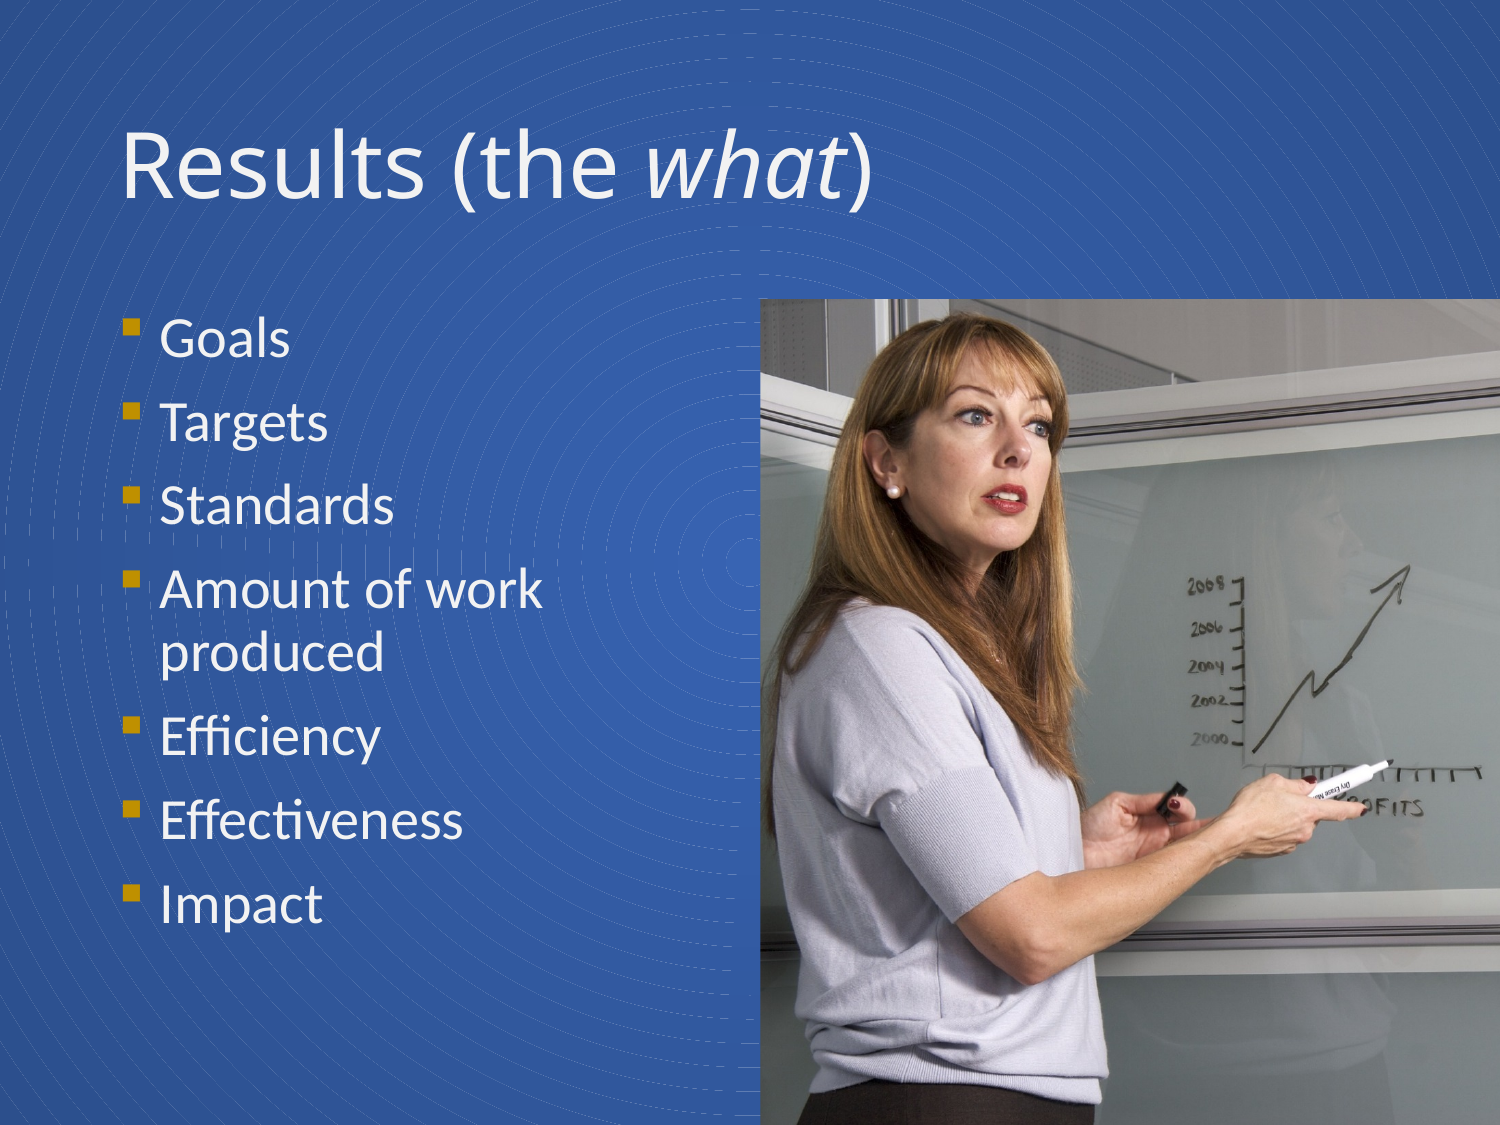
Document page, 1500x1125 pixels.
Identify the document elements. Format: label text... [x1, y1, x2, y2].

title Results (the what) [103, 59, 1397, 278]
list Goals Targets Standards Amount of work produced Efficiency Effectiveness Impact [103, 299, 754, 1014]
picture [760, 299, 1500, 1125]
